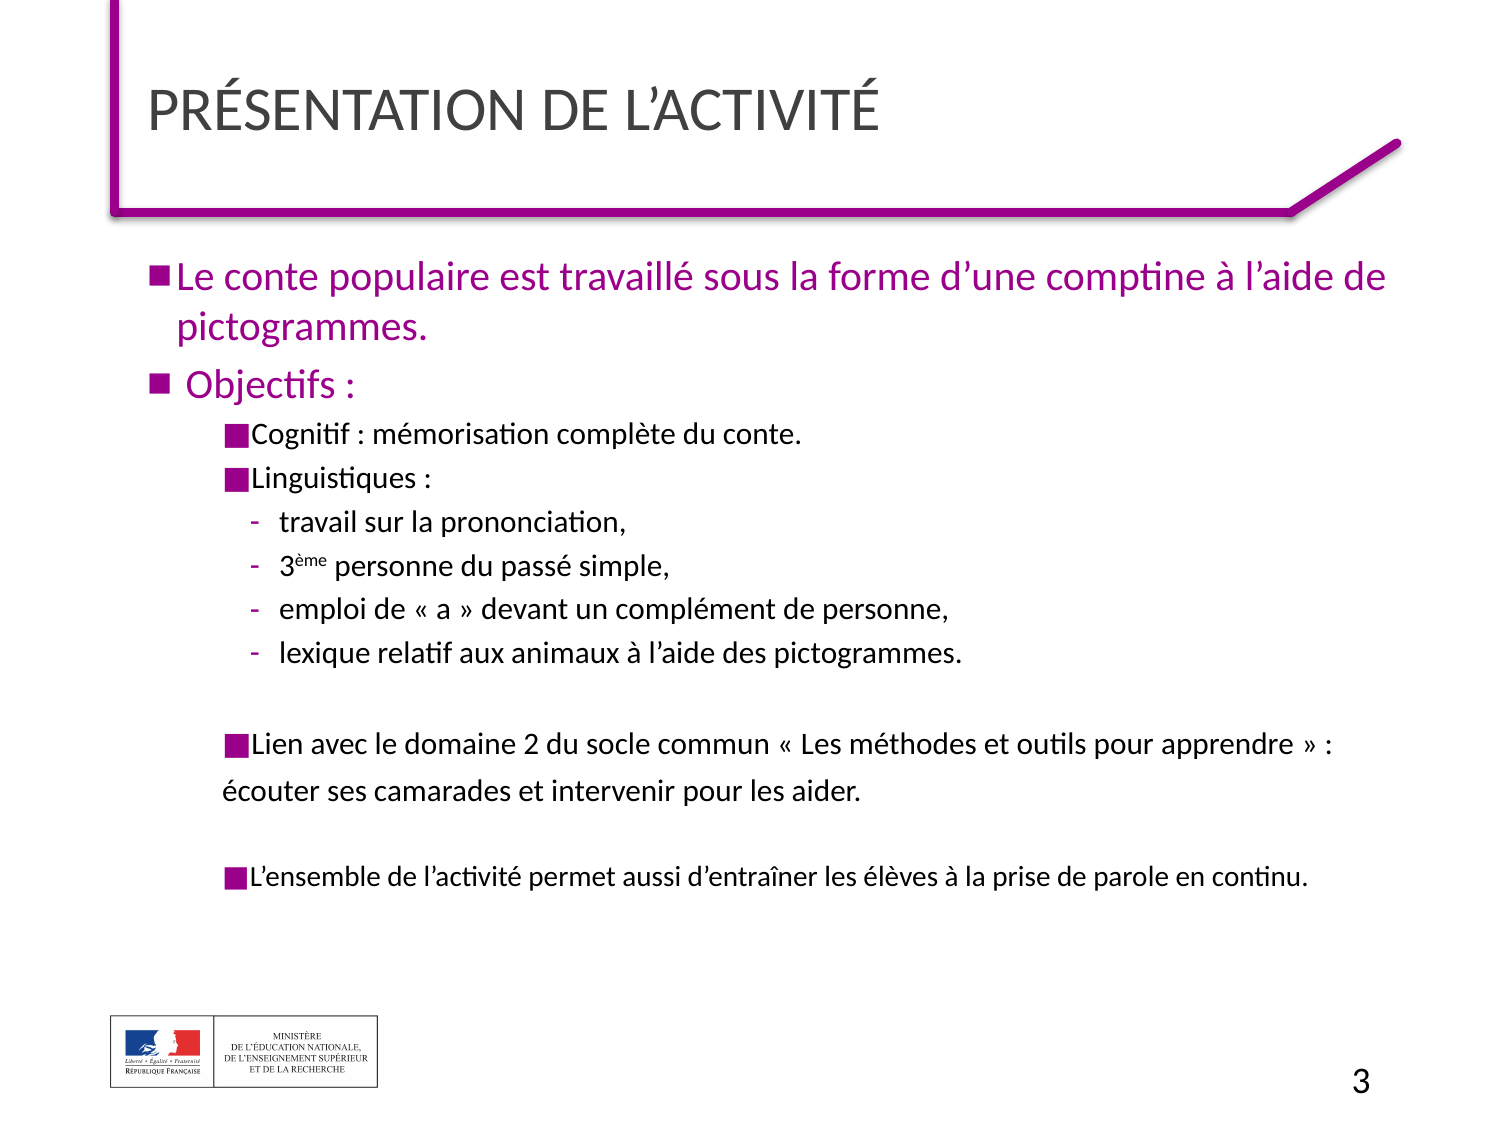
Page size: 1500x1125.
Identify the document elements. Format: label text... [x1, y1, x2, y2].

list Le conte populaire est travaillé sous la forme d’une comptine à l’aide de pictogrammes. Objectifs : Cognitif : mémorisation complète du conte. Linguistiques : travail sur la prononciation, 3ème personne du passé simple, emploi de « a » devant un complément de personne, lexique relatif aux animaux à l’aide des pictogrammes. Lien avec le domaine 2 du socle commun « Les méthodes et outils pour apprendre » : écouter ses camarades et intervenir pour les aider. L’ensemble de l’activité permet aussi d’entraîner les élèves à la prise de parole en continu. [132, 241, 1425, 996]
slide_number 3 [1336, 1048, 1411, 1109]
title Présentation de l’activité [132, 0, 1425, 212]
picture [108, 1013, 380, 1090]
